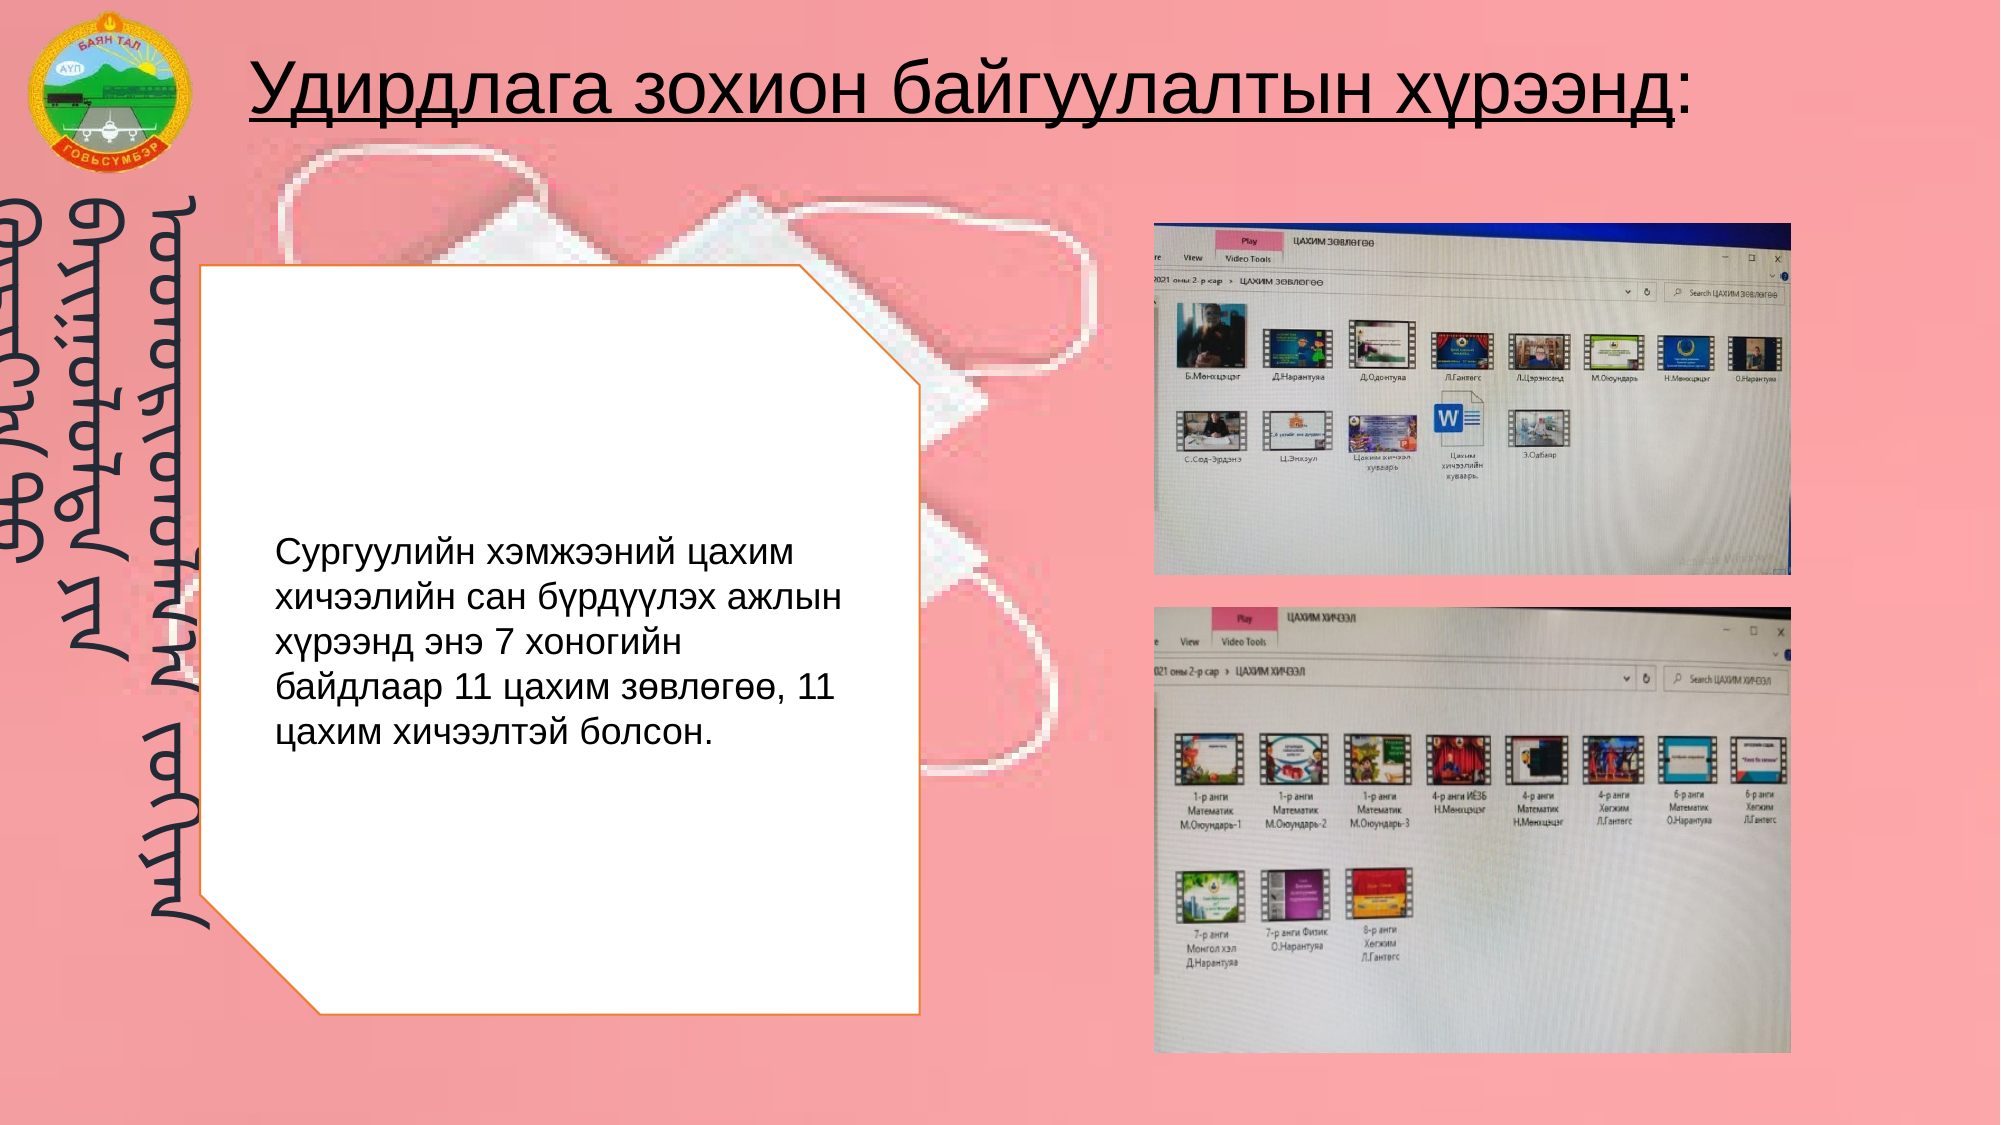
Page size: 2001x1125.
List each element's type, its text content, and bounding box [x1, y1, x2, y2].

text_box Сургуулийн хэмжээний цахим хичээлийн сан бүрдүүлэх ажлын хүрээнд энэ 7 хоногийн байдлаар 11 цахим зөвлөгөө, 11 цахим хичээлтэй болсон. [198, 264, 921, 1016]
picture [1154, 223, 1791, 575]
text_box Удирдлага зохион байгуулалтын хүрээнд: [233, 28, 1959, 150]
picture [1154, 607, 1791, 1053]
text_box ᠤᠳᠤᠷᠢᠳᠤᠯᠭ᠎ᠠ ᠵᠣᠬᠢᠶᠠᠨ ᠪᠠᠶᠢᠭᠤᠯᠤᠯᠲᠠ ᠶᠢᠨ ᠬᠦᠷᠢᠶ᠎ᠡᠨ ᠳᠦ [45, 181, 138, 1036]
picture [21, 2, 200, 181]
